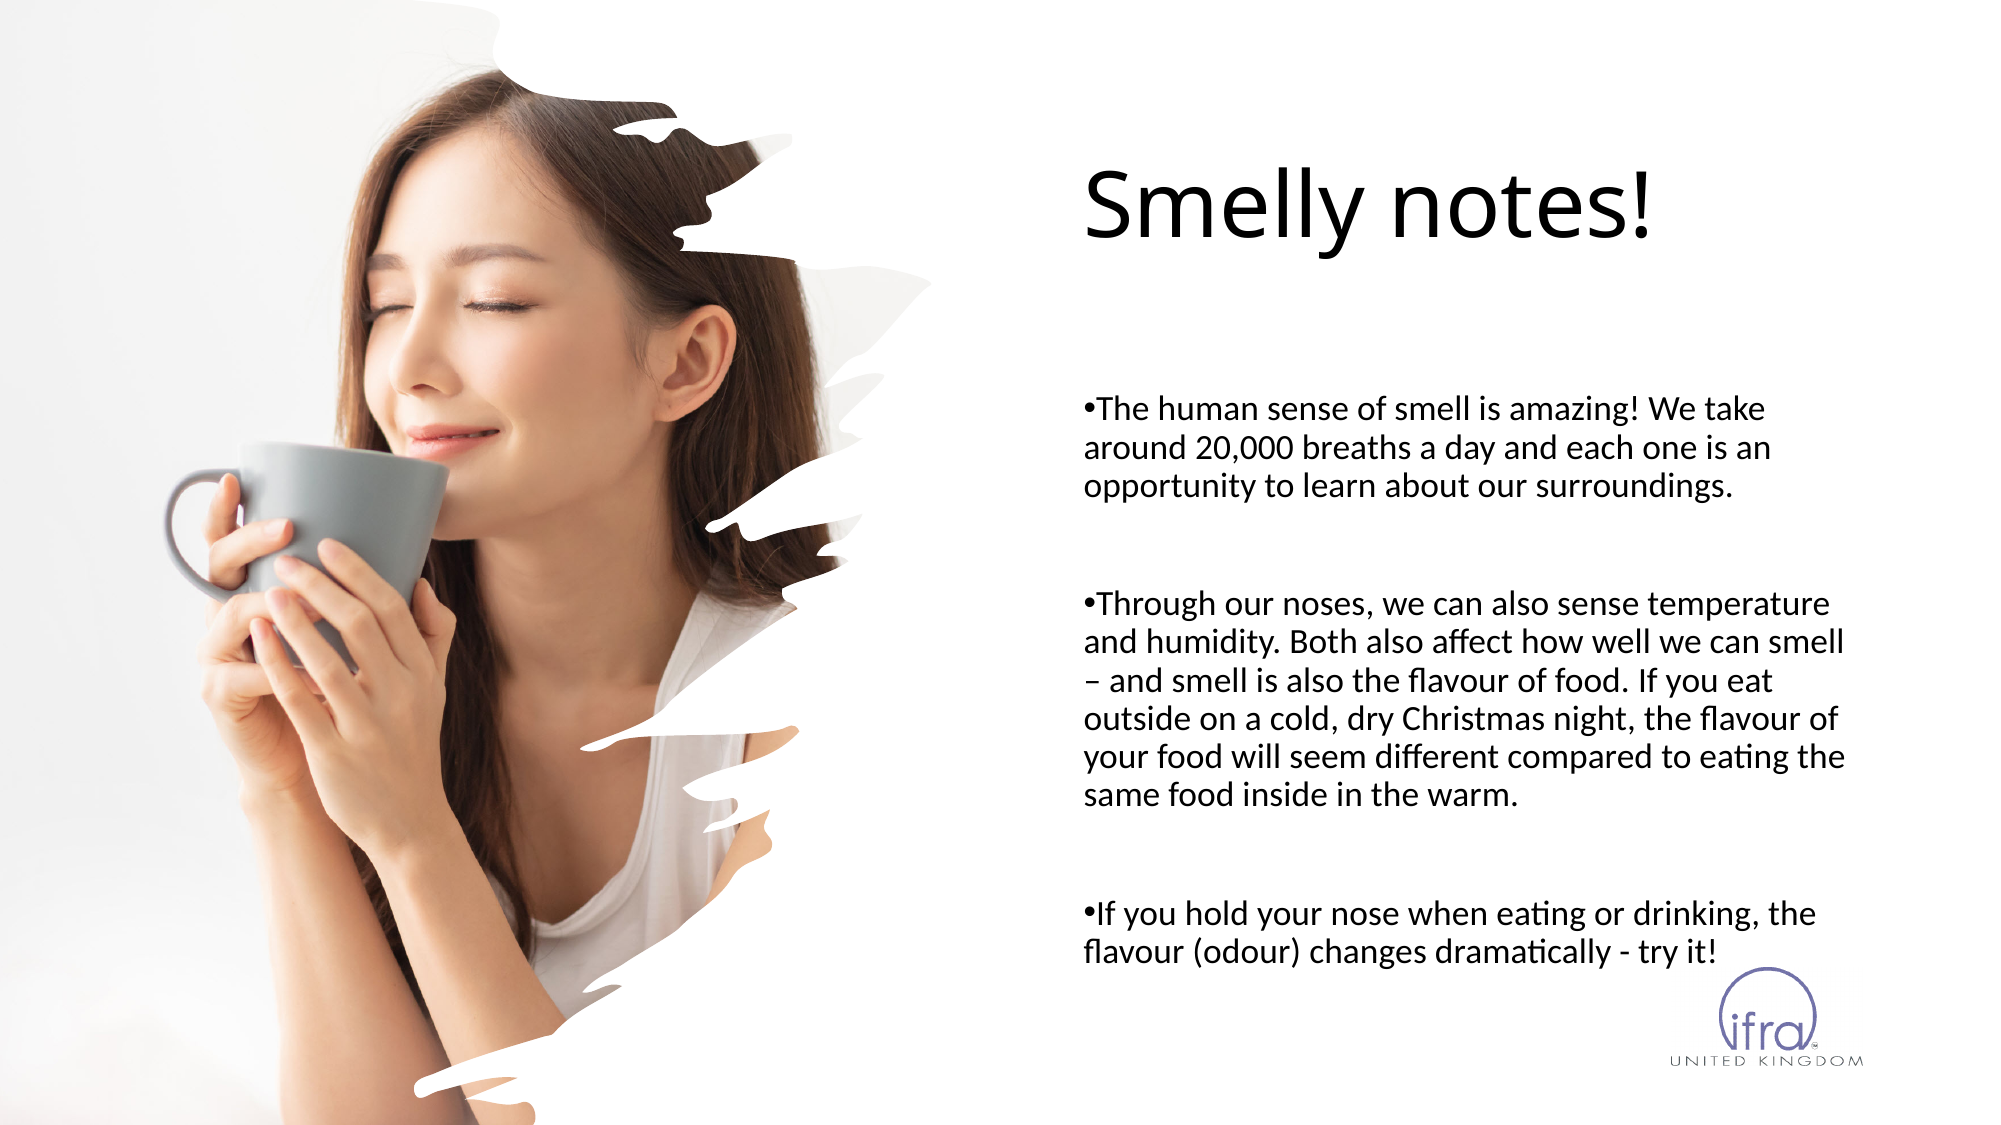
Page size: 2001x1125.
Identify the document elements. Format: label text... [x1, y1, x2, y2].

list The human sense of smell is amazing! We take around 20,000 breaths a day and each one is an opportunity to learn about our surroundings. Through our noses, we can also sense temperature and humidity. Both also affect how well we can smell – and smell is also the flavour of food. If you eat outside on a cold, dry Christmas night, the flavour of your food will seem different compared to eating the same food inside in the warm. If you hold your nose when eating or drinking, the flavour (odour) changes dramatically - try it! [1068, 382, 1863, 1014]
picture [0, 0, 932, 1125]
text_box [932, 0, 2000, 1125]
text_box Smelly notes! [1068, 59, 1863, 357]
picture [1671, 967, 1863, 1066]
